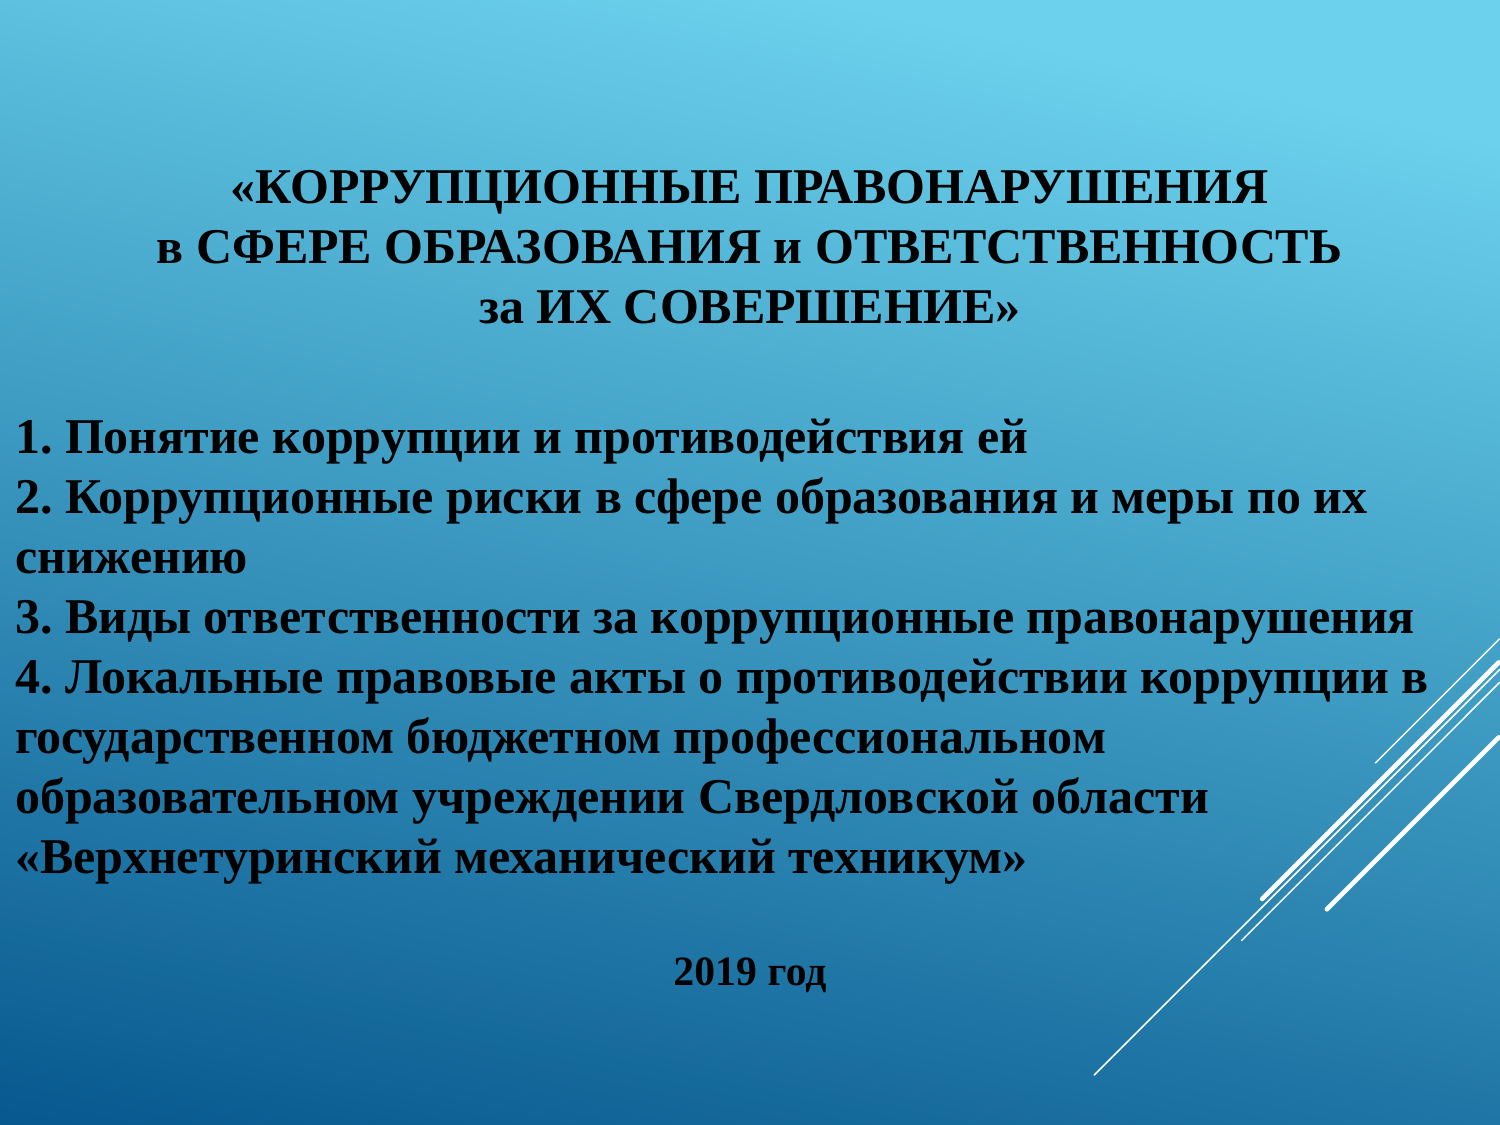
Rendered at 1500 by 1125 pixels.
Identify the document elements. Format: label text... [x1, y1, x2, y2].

text_box «КОРРУПЦИОННЫЕ ПРАВОНАРУШЕНИЯ в СФЕРЕ ОБРАЗОВАНИЯ и ОТВЕТСТВЕННОСТЬ за ИХ СОВЕРШЕНИЕ» 1. Понятие коррупции и противодействия ей 2. Коррупционные риски в сфере образования и меры по их снижению 3. Виды ответственности за коррупционные правонарушения 4. Локальные правовые акты о противодействии коррупции в государственном бюджетном профессиональном образовательном учреждении Свердловской области «Верхнетуринский механический техникум» 2019 год [0, 145, 1500, 1046]
